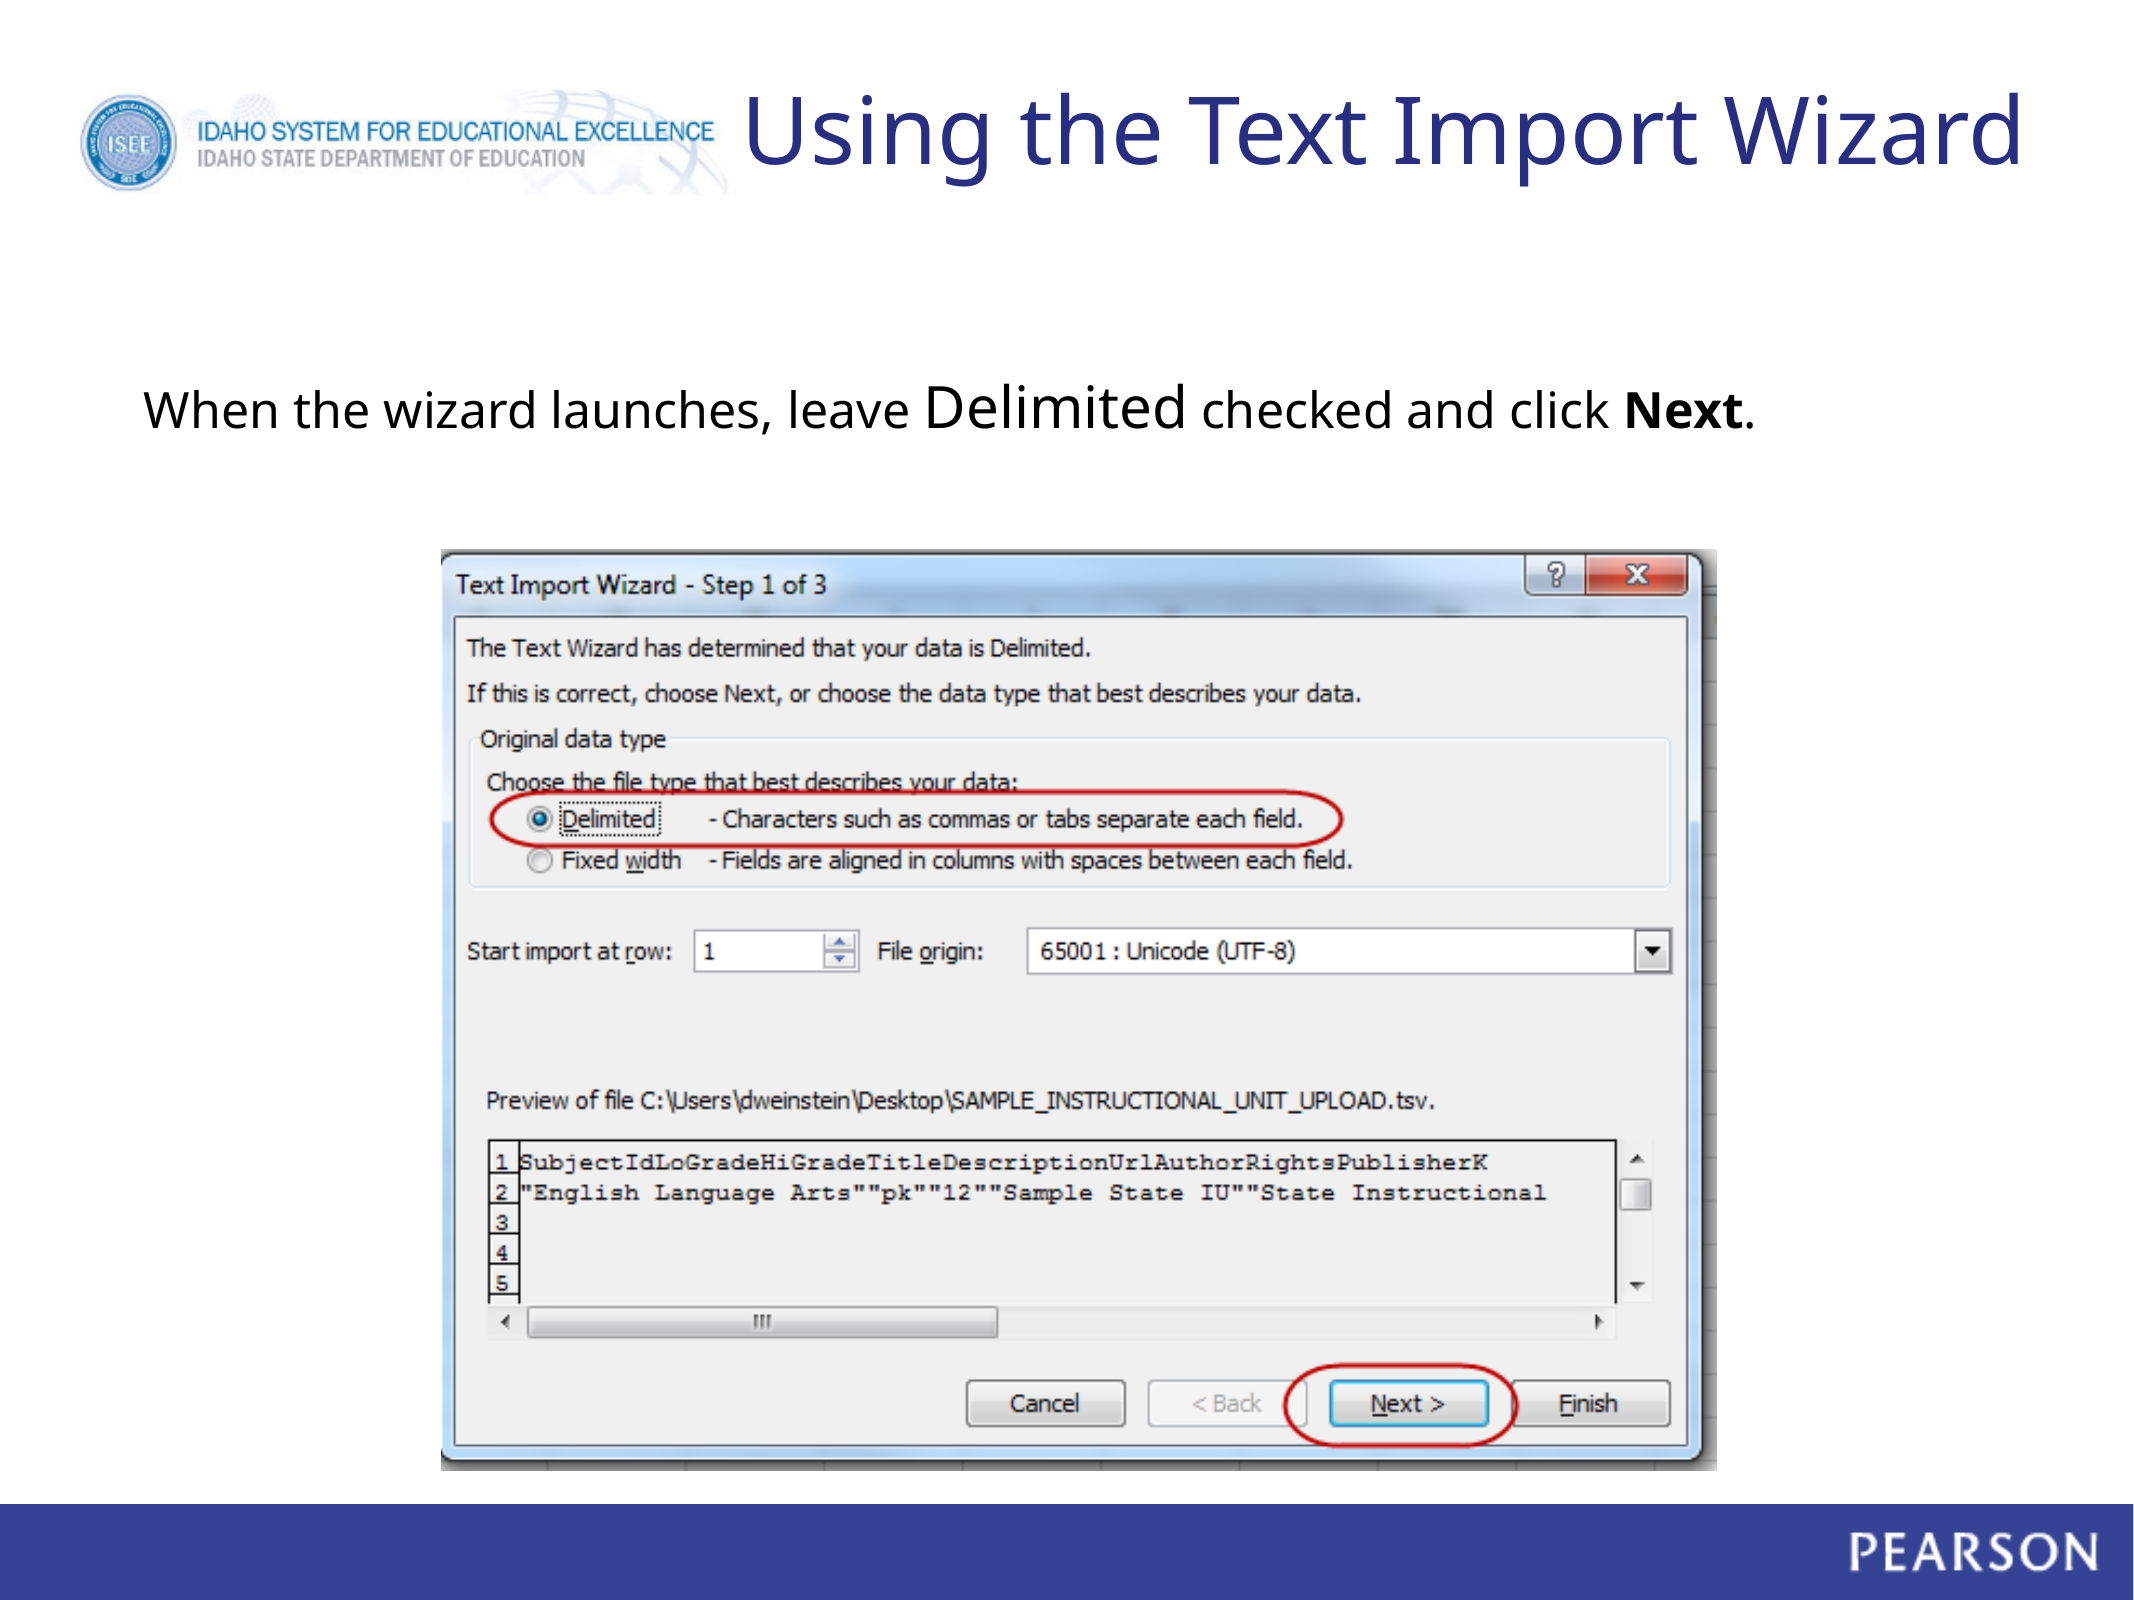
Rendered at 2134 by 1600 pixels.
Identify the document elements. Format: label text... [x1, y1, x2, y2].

picture [0, 549, 2134, 1600]
picture [79, 87, 732, 213]
title Using the Text Import Wizard [732, 61, 2134, 222]
text_box When the wizard launches, leave Delimited checked and click Next. [129, 362, 1967, 448]
